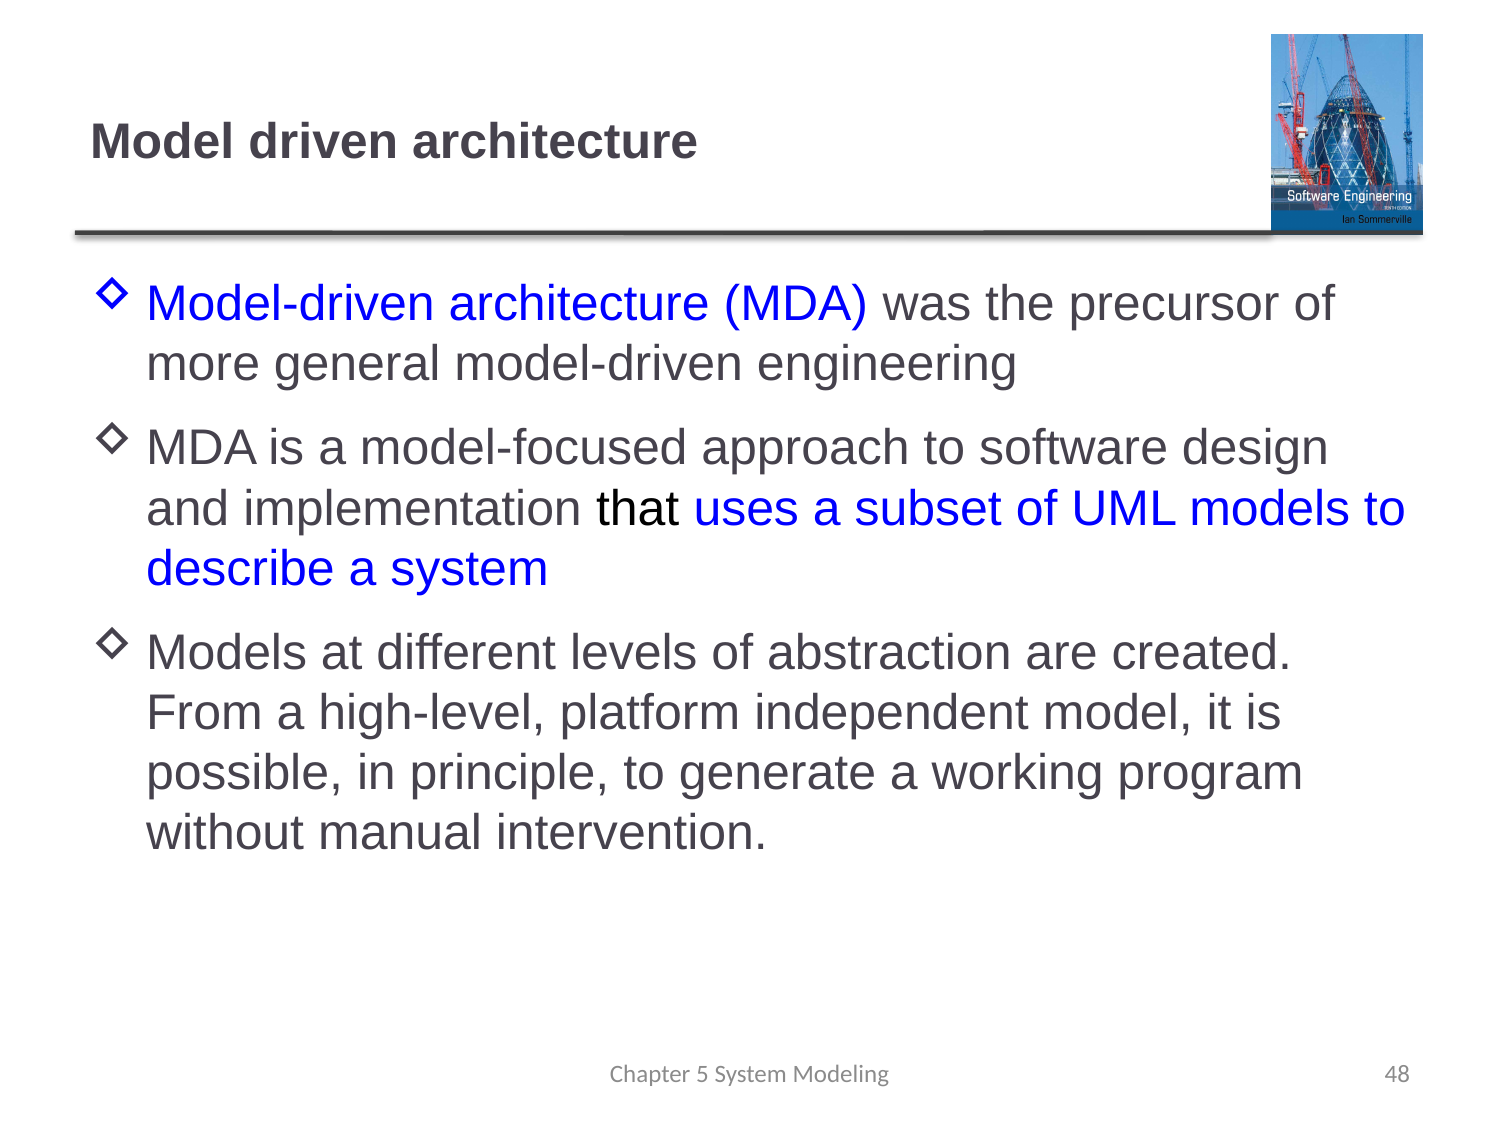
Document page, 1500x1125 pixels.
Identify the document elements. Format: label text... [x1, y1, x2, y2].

picture [1271, 34, 1423, 230]
title Model driven architecture [74, 44, 1272, 233]
footer Chapter 5 System Modeling [512, 1042, 988, 1103]
slide_number 48 [1074, 1042, 1425, 1103]
list Model-driven architecture (MDA) was the precursor of more general model-driven engineering MDA is a model-focused approach to software design and implementation that uses a subset of UML models to describe a system Models at different levels of abstraction are created. From a high-level, platform independent model, it is possible, in principle, to generate a working program without manual intervention. [75, 262, 1425, 1005]
